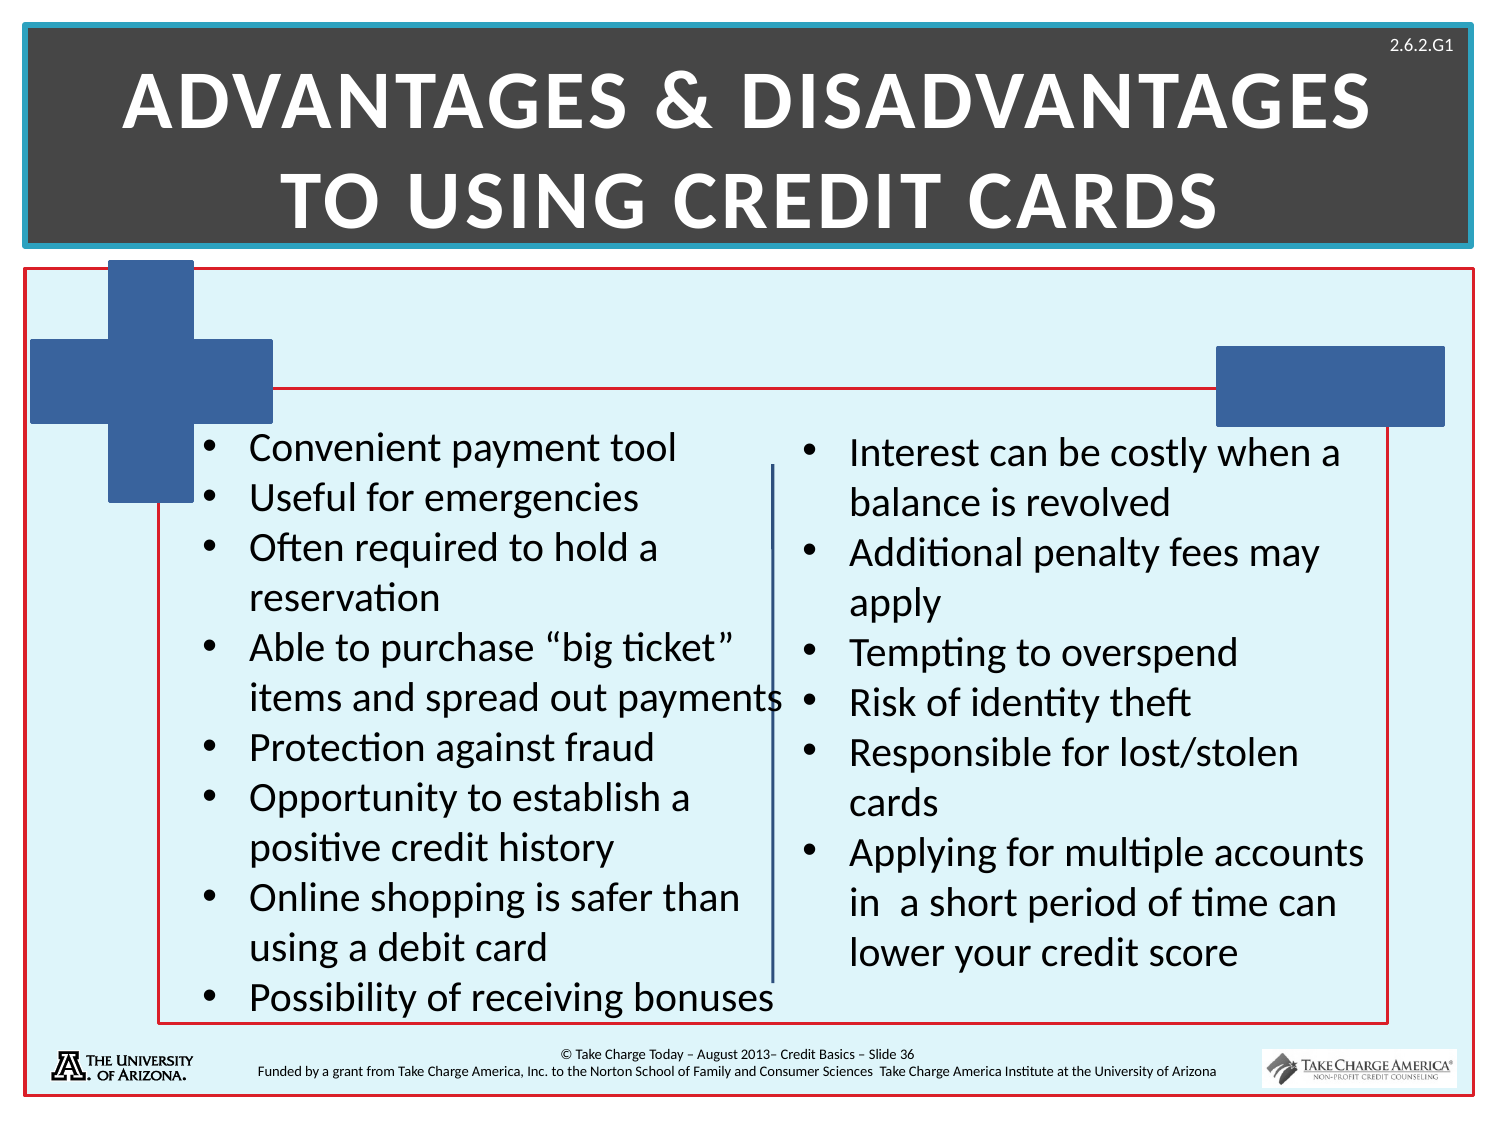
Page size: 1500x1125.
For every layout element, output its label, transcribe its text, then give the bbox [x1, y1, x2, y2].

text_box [0, 287, 1500, 1063]
title Advantages & Disadvantages to Using Credit Cards [62, 58, 1438, 232]
